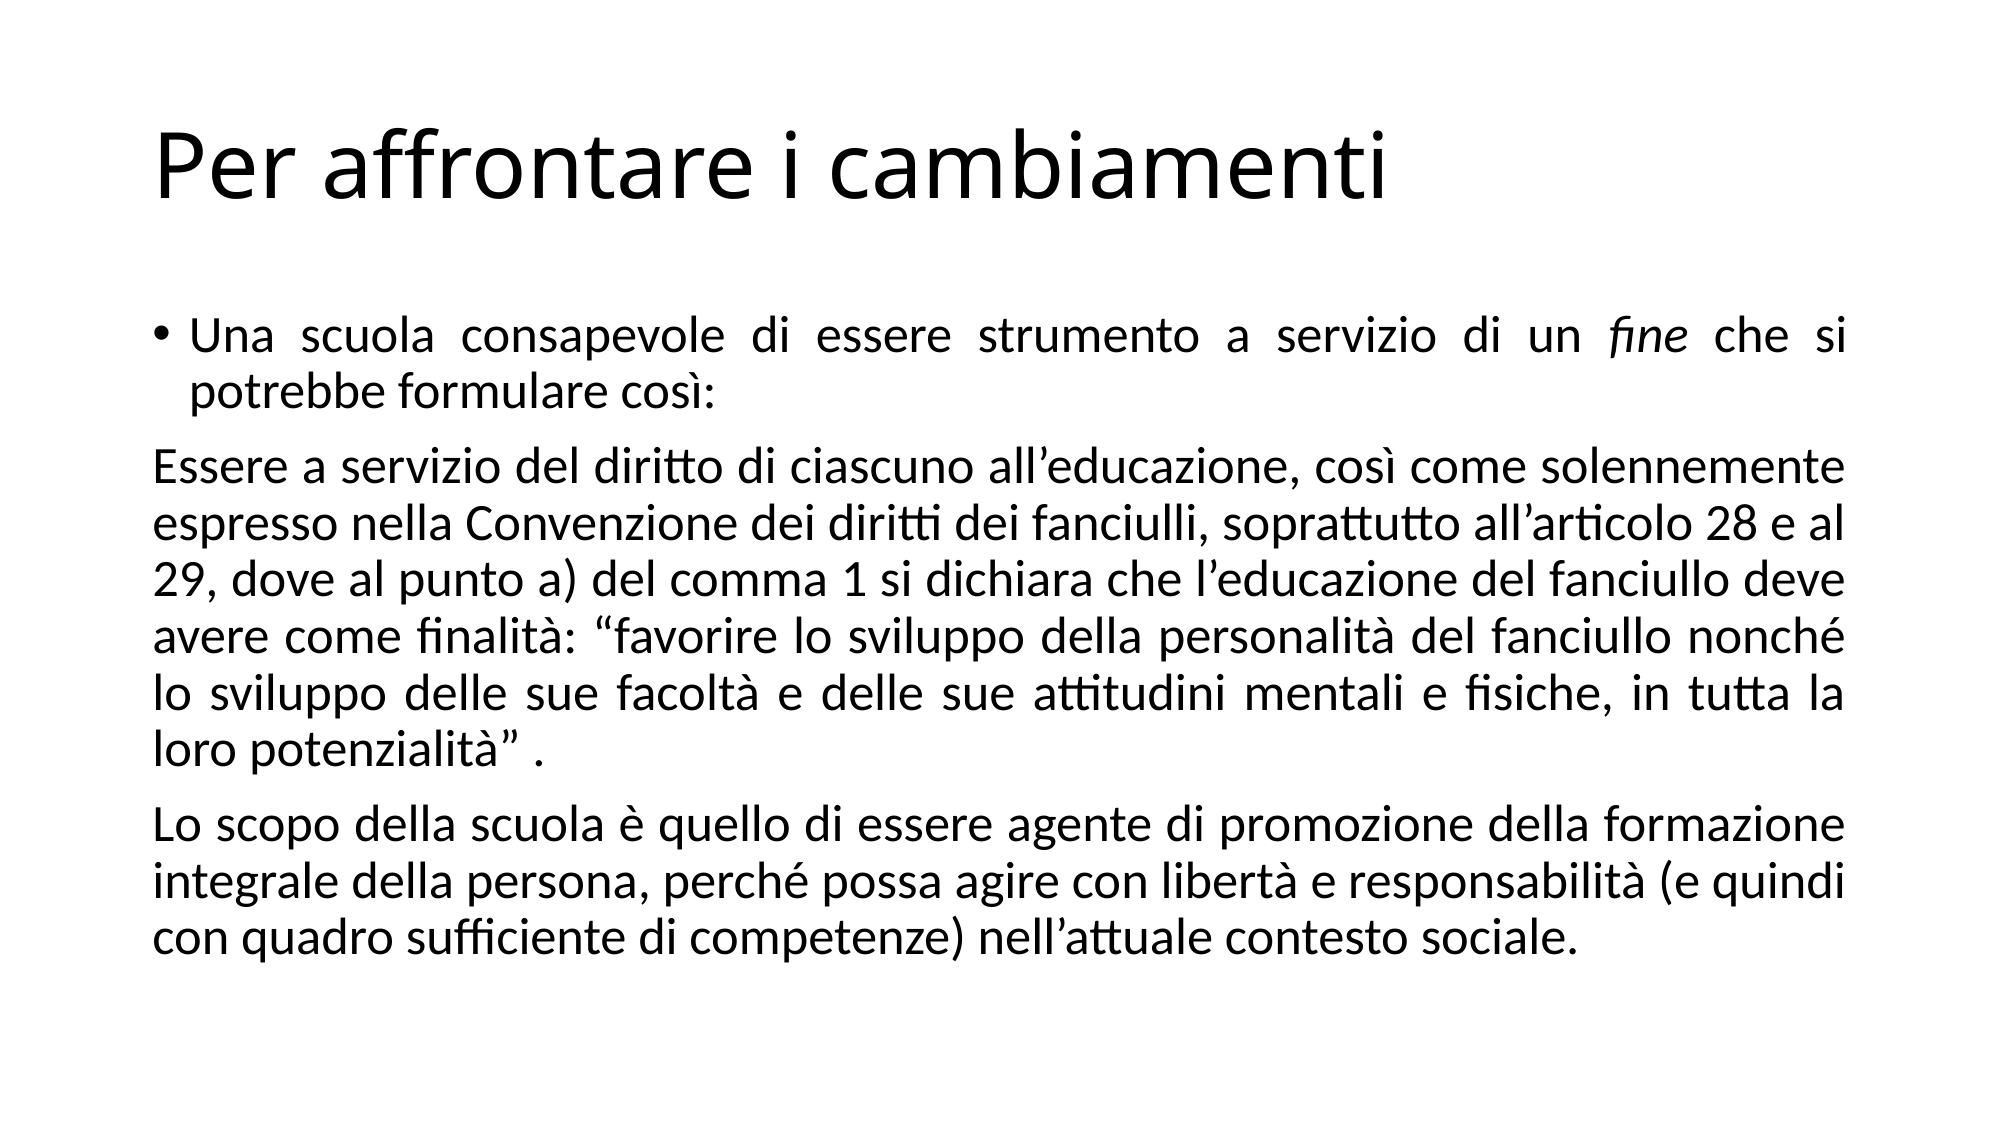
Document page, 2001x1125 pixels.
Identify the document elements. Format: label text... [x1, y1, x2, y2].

title Per affrontare i cambiamenti [137, 59, 1863, 278]
list Una scuola consapevole di essere strumento a servizio di un fine che si potrebbe formulare così: Essere a servizio del diritto di ciascuno all’educazione, così come solennemente espresso nella Convenzione dei diritti dei fanciulli, soprattutto all’articolo 28 e al 29, dove al punto a) del comma 1 si dichiara che l’educazione del fanciullo deve avere come finalità: “favorire lo sviluppo della personalità del fanciullo nonché lo sviluppo delle sue facoltà e delle sue attitudini mentali e fisiche, in tutta la loro potenzialità” . Lo scopo della scuola è quello di essere agente di promozione della formazione integrale della persona, perché possa agire con libertà e responsabilità (e quindi con quadro sufficiente di competenze) nell’attuale contesto sociale. [137, 299, 1863, 1014]
